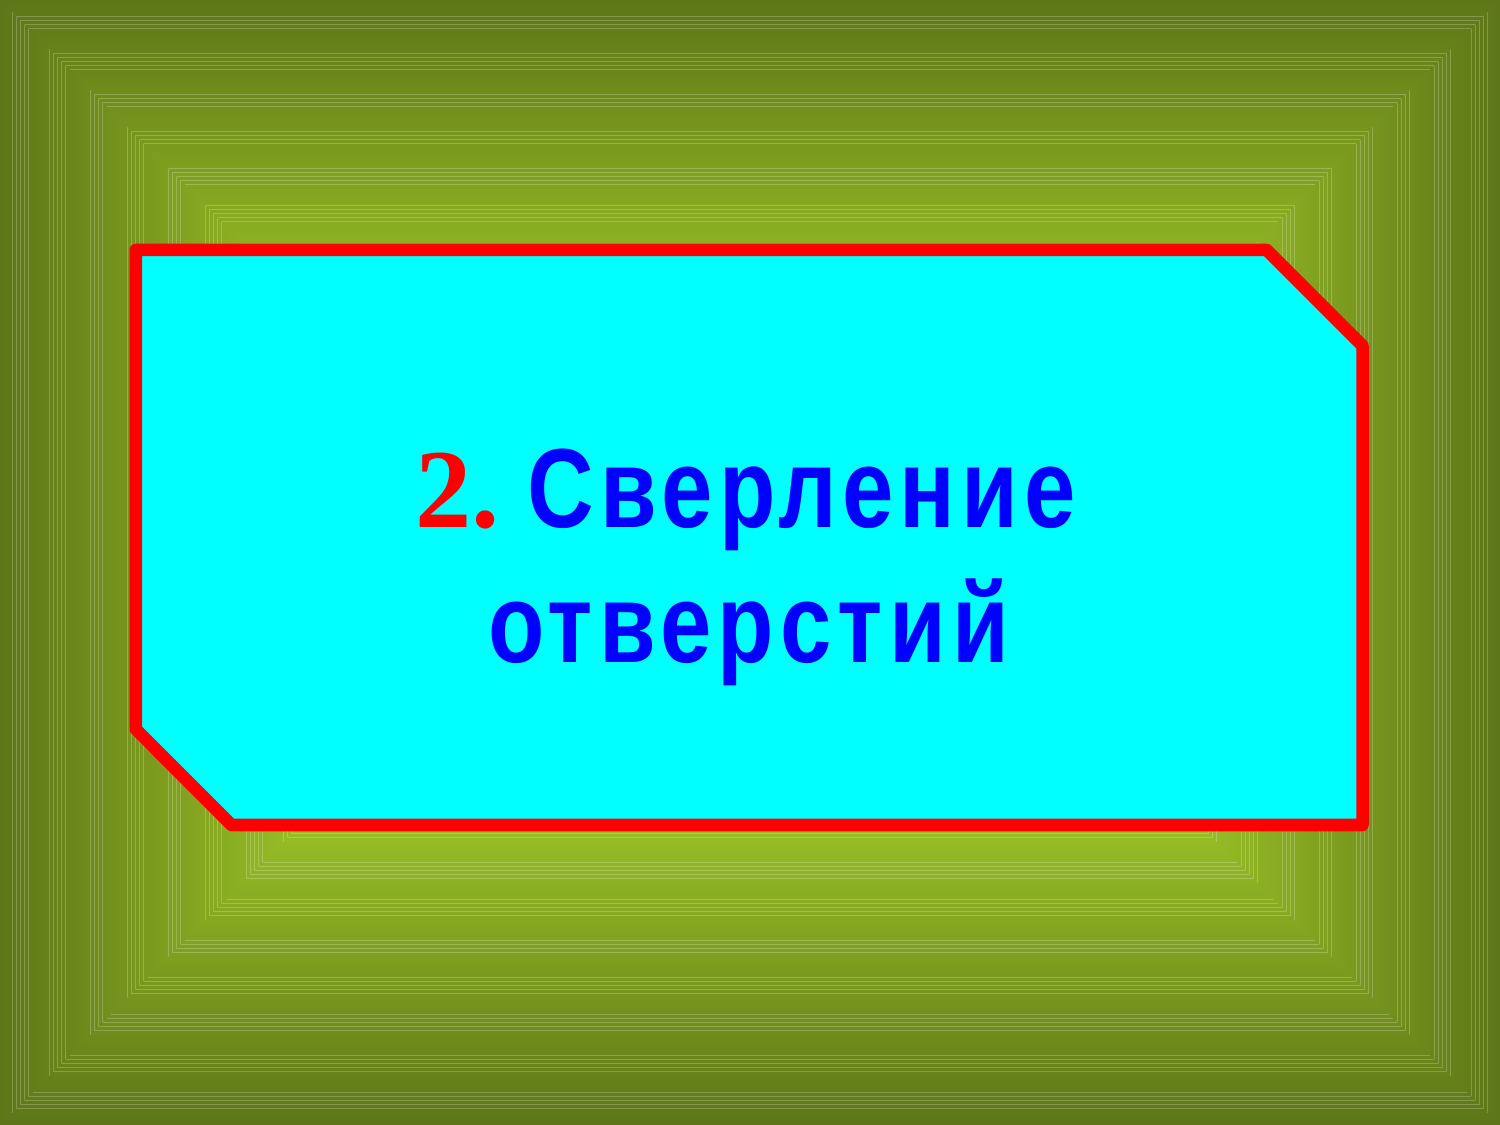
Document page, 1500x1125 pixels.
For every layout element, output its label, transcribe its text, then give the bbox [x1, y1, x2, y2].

text_box 2. Сверление отверстий [133, 247, 1365, 828]
